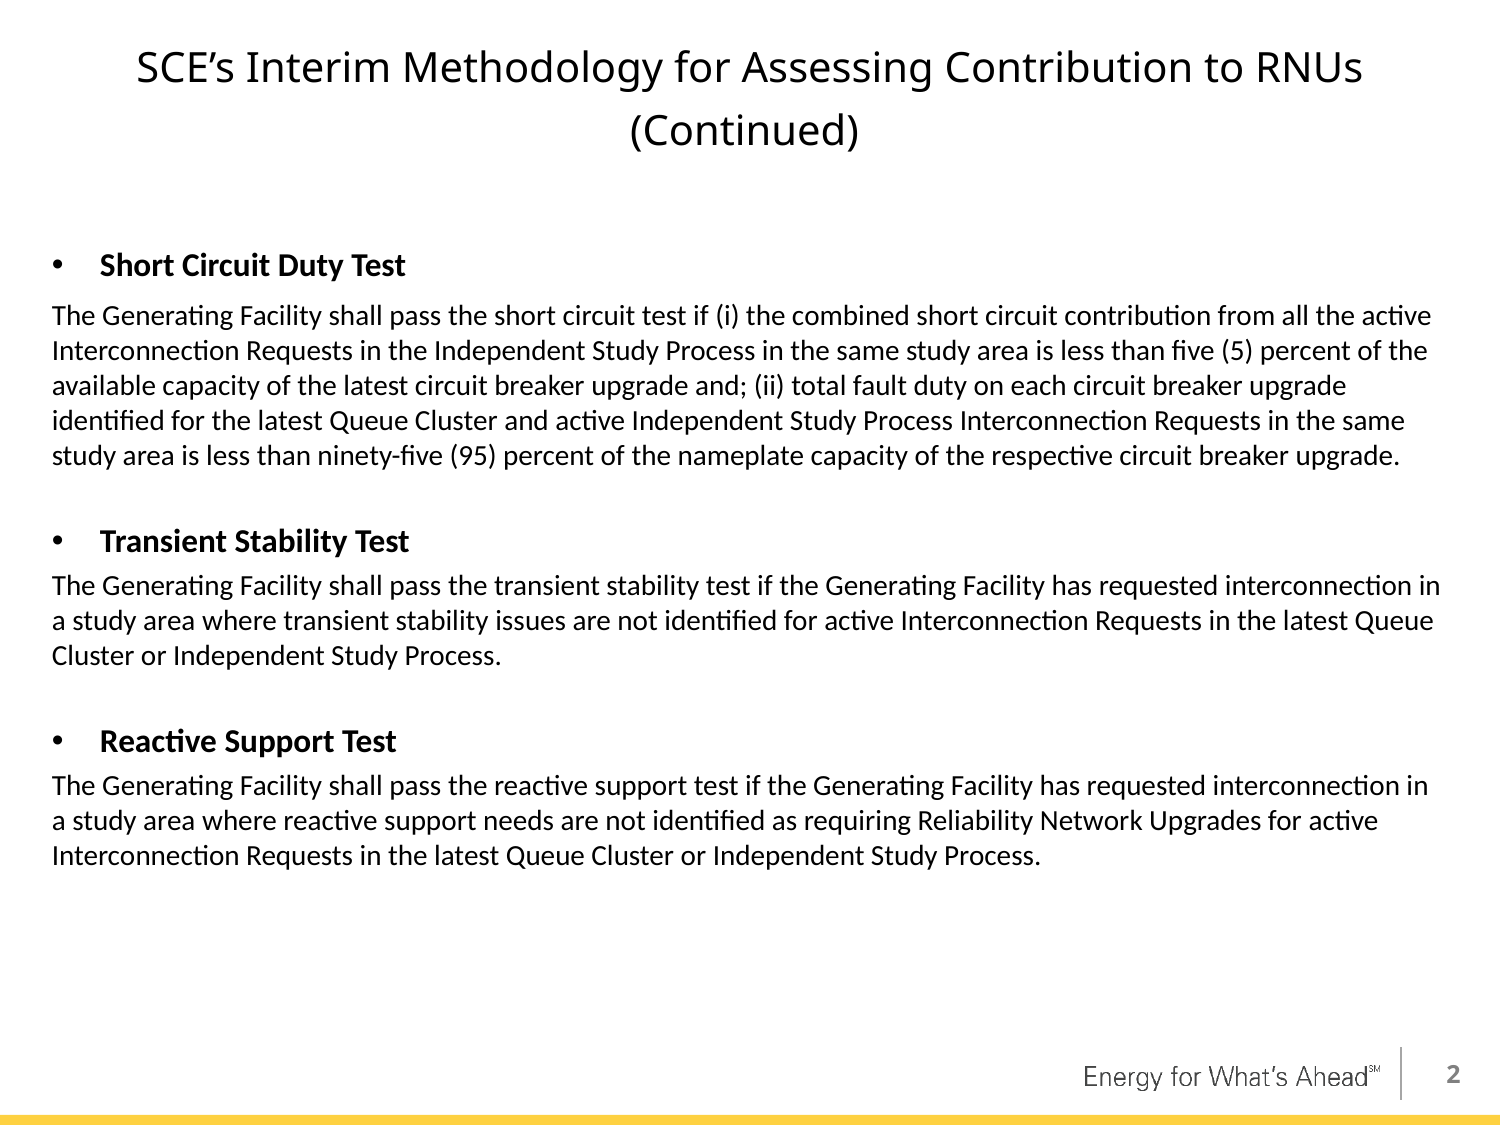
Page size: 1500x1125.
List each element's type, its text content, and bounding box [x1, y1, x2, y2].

slide_number 2 [1390, 1045, 1476, 1106]
text_box SCE’s Interim Methodology for Assessing Contribution to RNUs (Continued) [0, 43, 1500, 152]
picture [1085, 1065, 1380, 1091]
text_box Short Circuit Duty Test The Generating Facility shall pass the short circuit test if (i) the combined short circuit contribution from all the active Interconnection Requests in the Independent Study Process in the same study area is less than five (5) percent of the available capacity of the latest circuit breaker upgrade and; (ii) total fault duty on each circuit breaker upgrade identified for the latest Queue Cluster and active Independent Study Process Interconnection Requests in the same study area is less than ninety-five (95) percent of the nameplate capacity of the respective circuit breaker upgrade. Transient Stability Test The Generating Facility shall pass the transient stability test if the Generating Facility has requested interconnection in a study area where transient stability issues are not identified for active Interconnection Requests in the latest Queue Cluster or Independent Study Process. Reactive Support Test The Generating Facility shall pass the reactive support test if the Generating Facility has requested interconnection in a study area where reactive support needs are not identified as requiring Reliability Network Upgrades for active Interconnection Requests in the latest Queue Cluster or Independent Study Process. [36, 240, 1457, 1036]
